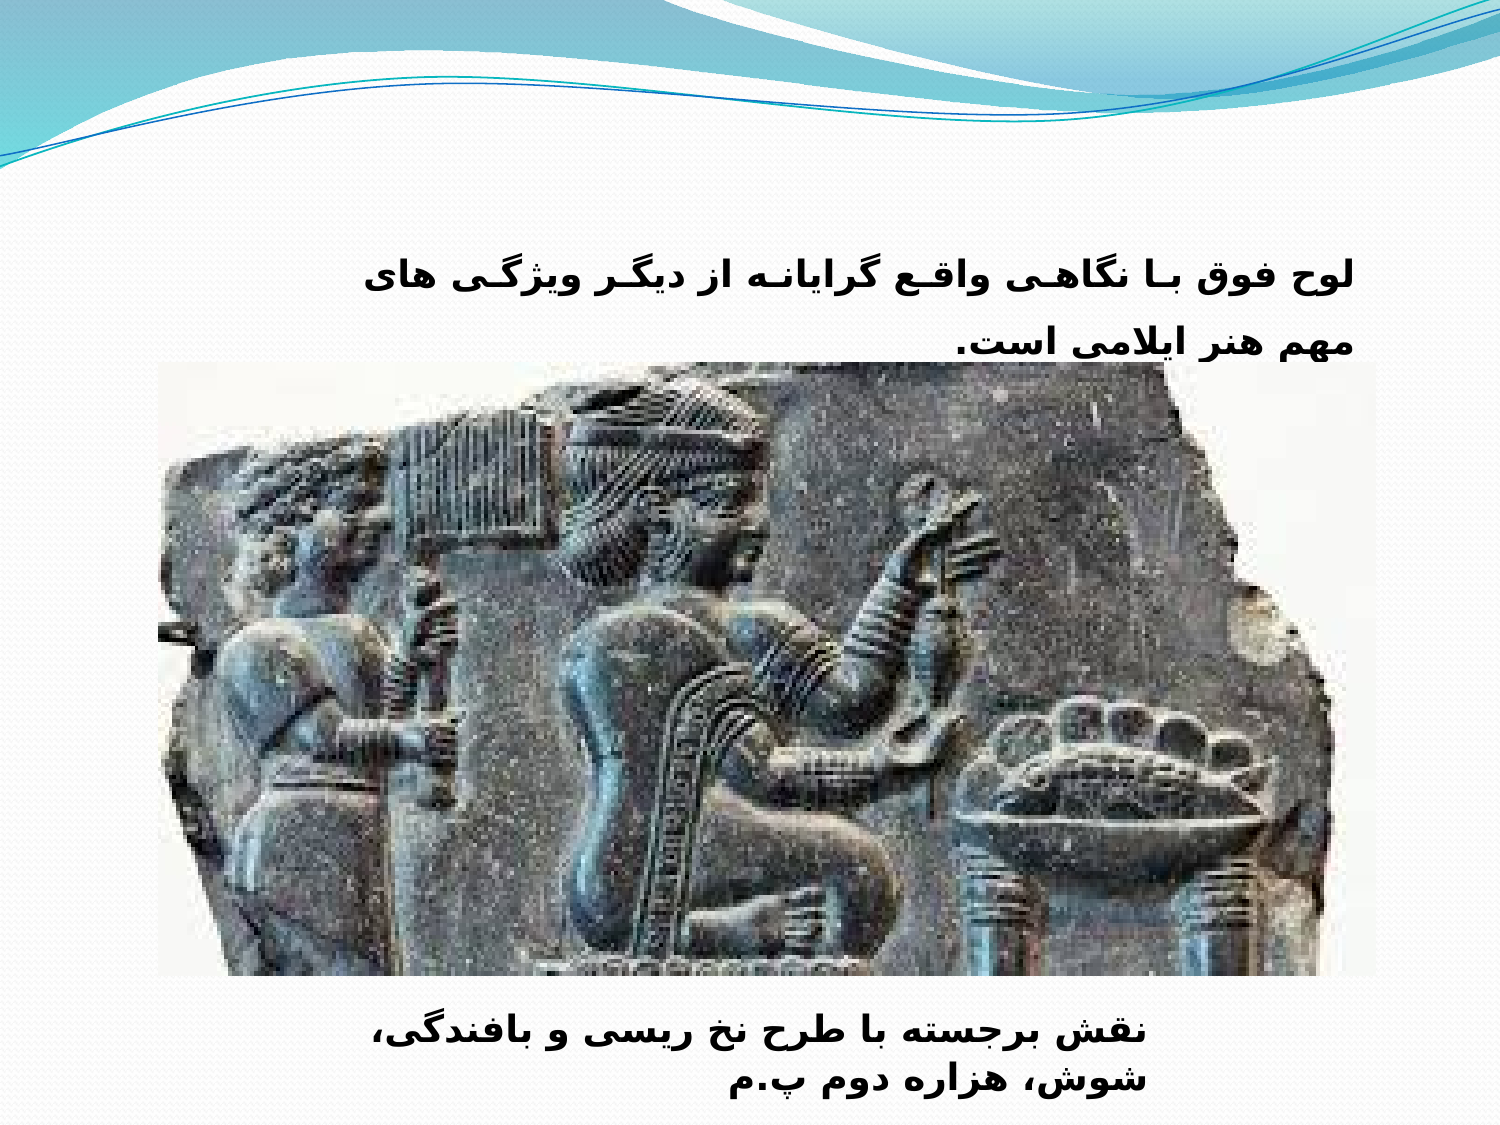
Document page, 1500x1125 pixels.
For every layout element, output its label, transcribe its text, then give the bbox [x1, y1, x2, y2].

text_box لوح فوق با نگاهی واقع گرایانه از دیگر ویژگی های مهم هنر ایلامی است. [348, 219, 1371, 361]
text_box نقش برجسته با طرح نخ ریسی و بافندگی، شوش، هزاره دوم پ.م [271, 994, 1164, 1106]
picture [158, 362, 1376, 977]
